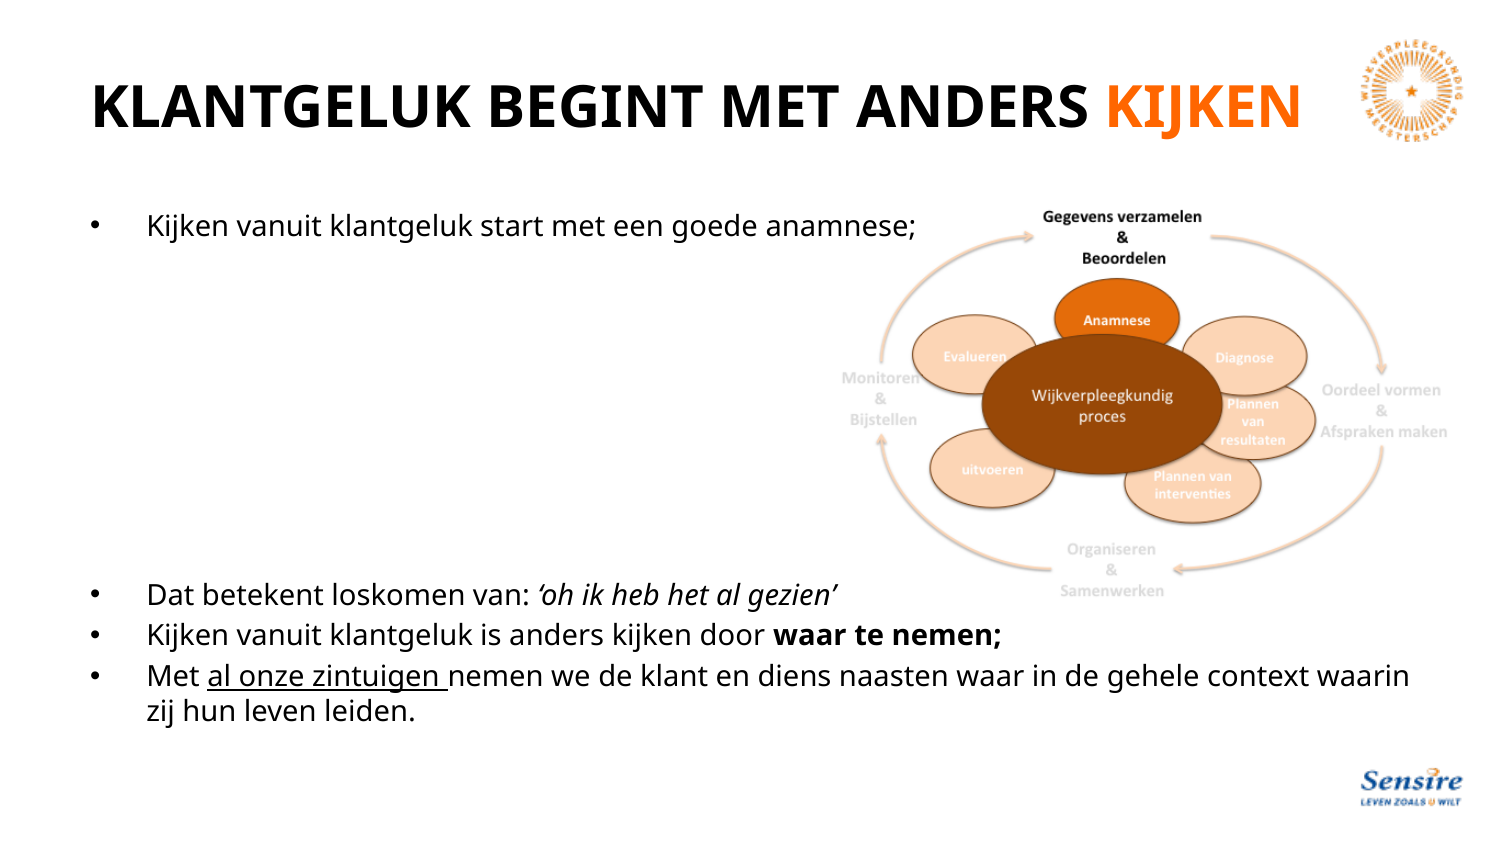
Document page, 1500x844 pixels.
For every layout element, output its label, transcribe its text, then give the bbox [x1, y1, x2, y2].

list Kijken vanuit klantgeluk start met een goede anamnese; Dat betekent loskomen van: ‘oh ik heb het al gezien’ Kijken vanuit klantgeluk is anders kijken door waar te nemen; Met al onze zintuigen nemen we de klant en diens naasten waar in de gehele context waarin zij hun leven leiden. [75, 199, 1456, 844]
title KLANTGELUK BEGINT MET ANDERS KIJKEN [75, 33, 1425, 175]
picture [832, 199, 1457, 606]
